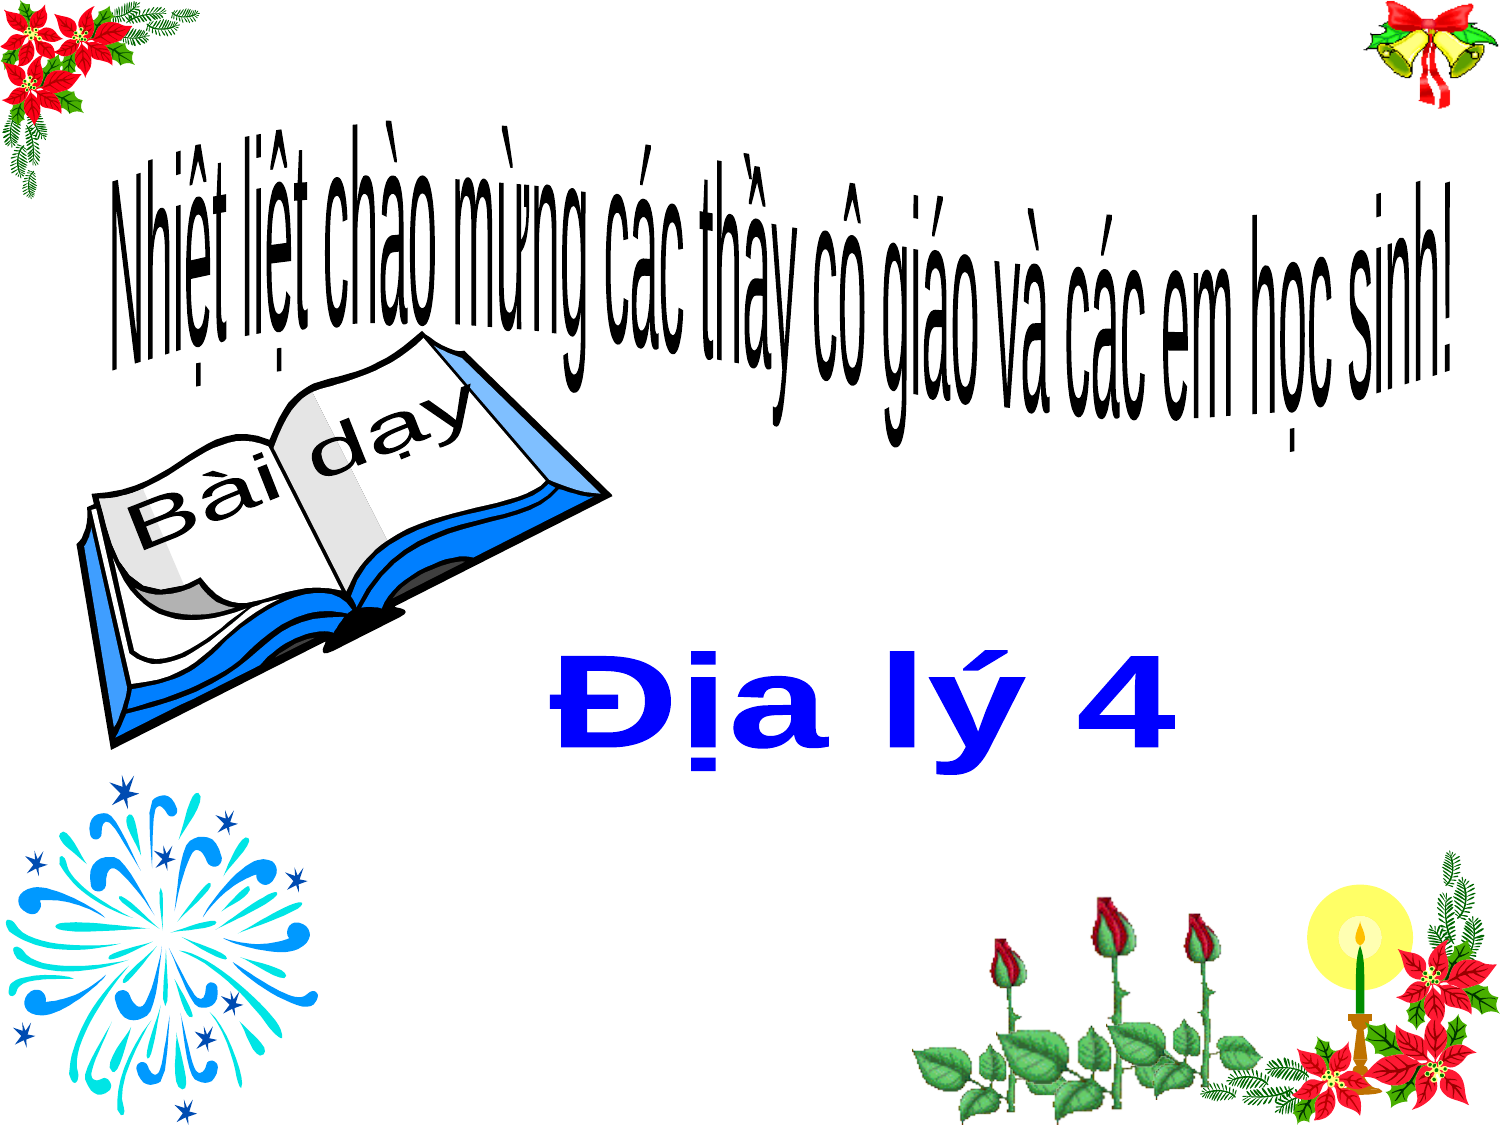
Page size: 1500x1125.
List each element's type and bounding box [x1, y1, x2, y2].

picture [912, 849, 1500, 1125]
picture [0, 774, 324, 1125]
picture [1362, 0, 1500, 114]
picture [24, 375, 588, 651]
picture [0, 0, 201, 200]
